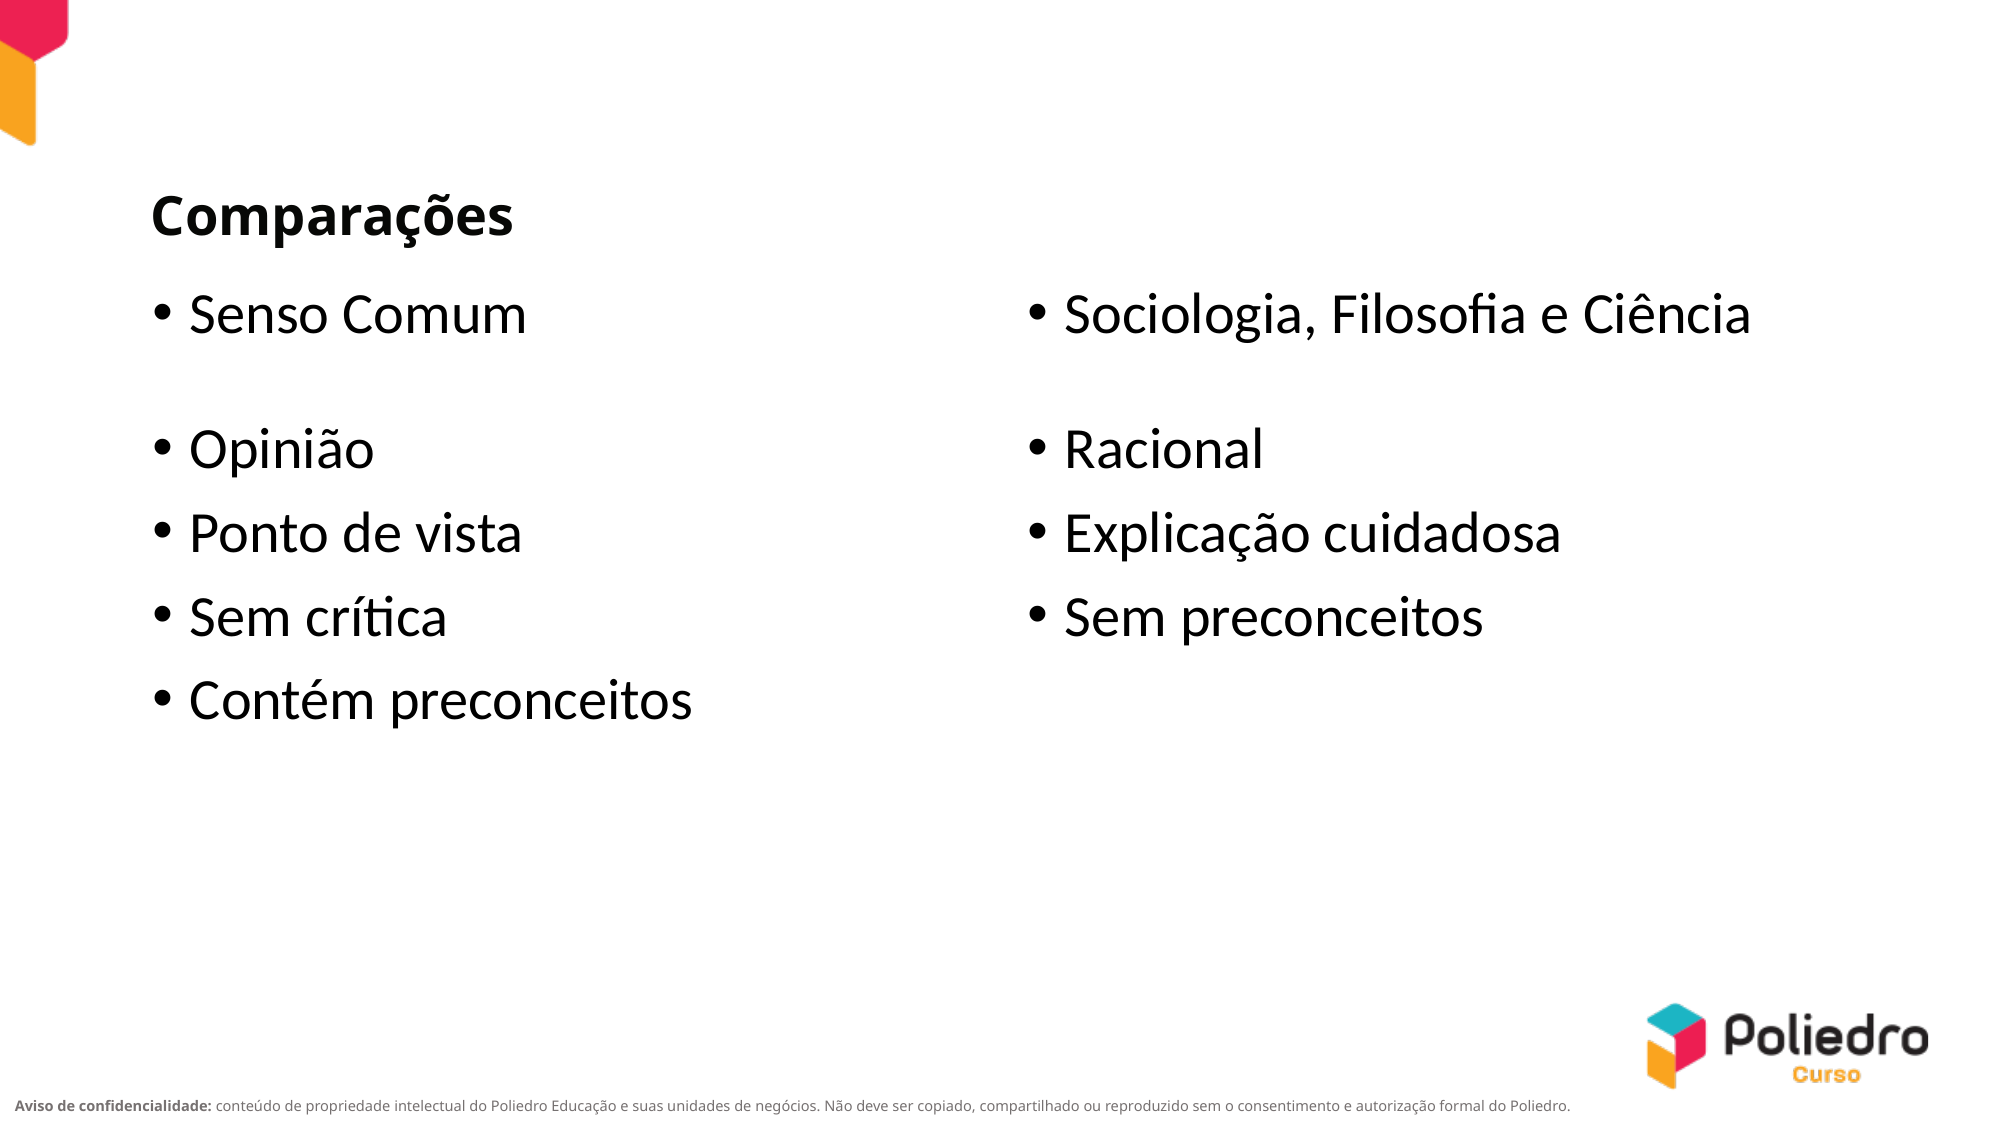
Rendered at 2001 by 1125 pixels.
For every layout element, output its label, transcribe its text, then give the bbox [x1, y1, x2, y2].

picture [0, 0, 91, 182]
text_box Senso Comum [137, 275, 984, 410]
text_box Racional Explicação cuidadosa Sem preconceitos [1012, 410, 1863, 1016]
title Comparações [135, 181, 781, 255]
picture [1637, 992, 1938, 1092]
text_box Sociologia, Filosofia e Ciência [1012, 275, 1863, 410]
text_box Opinião Ponto de vista Sem crítica Contém preconceitos [137, 410, 984, 1016]
